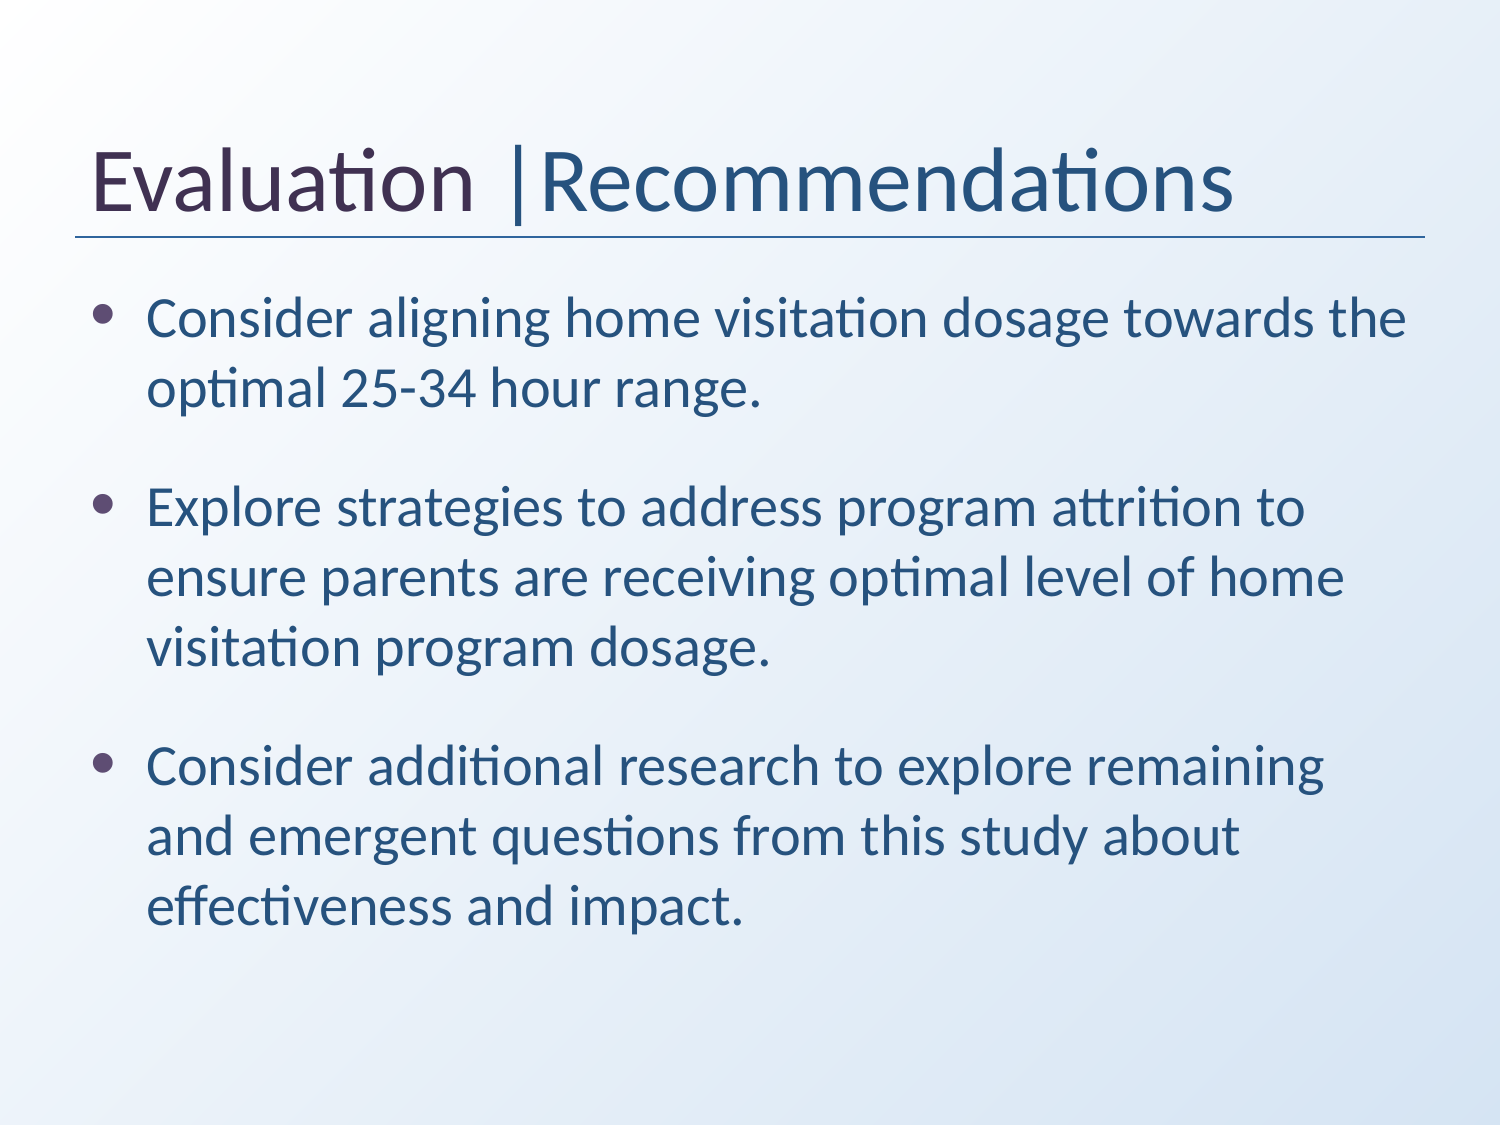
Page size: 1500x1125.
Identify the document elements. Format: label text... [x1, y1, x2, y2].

title Evaluation |Recommendations [74, 49, 1425, 236]
list Consider aligning home visitation dosage towards the optimal 25-34 hour range. Explore strategies to address program attrition to ensure parents are receiving optimal level of home visitation program dosage. Consider additional research to explore remaining and emergent questions from this study about effectiveness and impact. [74, 271, 1425, 947]
